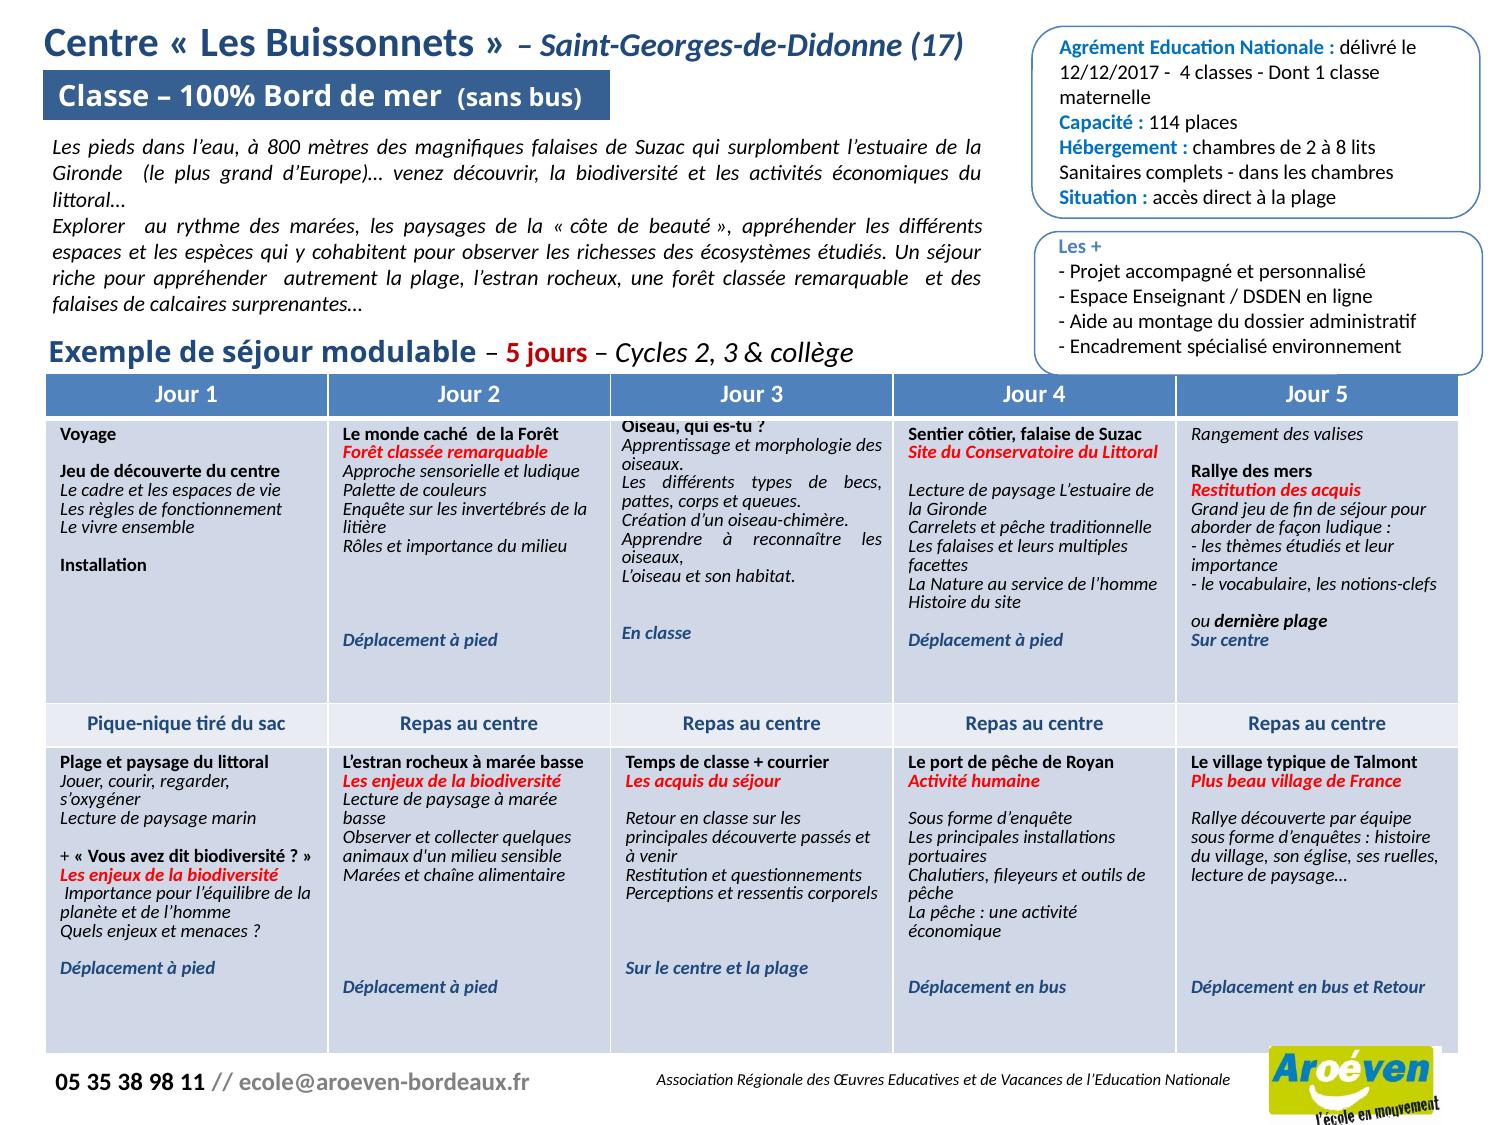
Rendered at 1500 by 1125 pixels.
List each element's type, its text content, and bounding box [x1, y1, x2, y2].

text_box Les + - Projet accompagné et personnalisé - Espace Enseignant / DSDEN en ligne - Aide au montage du dossier administratif - Encadrement spécialisé environnement [1044, 225, 1452, 366]
table_cell Pique-nique tiré du sac [46, 704, 327, 746]
table_cell Sentier côtier, falaise de Suzac Site du Conservatoire du Littoral Lecture de paysage L’estuaire de la Gironde Carrelets et pêche traditionnelle Les falaises et leurs multiples facettes La Nature au service de l’homme Histoire du site Déplacement à pied [894, 421, 1175, 703]
table_cell Le village typique de Talmont Plus beau village de France Rallye découverte par équipe sous forme d’enquêtes : histoire du village, son église, ses ruelles, lecture de paysage… Déplacement en bus et Retour [1177, 748, 1458, 1053]
text_box pour 3 classes N° 178303 [1047, 24, 1483, 221]
table_header Jour 5 [1177, 378, 1458, 416]
table_header Jour 2 [329, 376, 610, 416]
text_box 05 35 38 98 11 // ecole@aroeven-bordeaux.fr [40, 1058, 762, 1104]
table_cell Voyage Jeu de découverte du centre Le cadre et les espaces de vie Les règles de fonctionnement Le vivre ensemble Installation [46, 421, 327, 703]
table_cell Repas au centre [329, 704, 610, 746]
table_header Jour 1 [46, 376, 327, 416]
text_box Classe – 100% Bord de mer (sans bus) [43, 70, 610, 120]
table_cell Temps de classe + courrier Les acquis du séjour Retour en classe sur les principales découverte passés et à venir Restitution et questionnements Perceptions et ressentis corporels Sur le centre et la plage [611, 748, 892, 1053]
table_cell Plage et paysage du littoral Jouer, courir, regarder, s’oxygéner Lecture de paysage marin + « Vous avez dit biodiversité ? » Les enjeux de la biodiversité Importance pour l’équilibre de la planète et de l’homme Quels enjeux et menaces ? Déplacement à pied [46, 748, 327, 1053]
text_box Les pieds dans l’eau, à 800 mètres des magnifiques falaises de Suzac qui surplombent l’estuaire de la Gironde (le plus grand d’Europe)… venez découvrir, la biodiversité et les activités économiques du littoral… Explorer au rythme des marées, les paysages de la « côte de beauté », appréhender les différents espaces et les espèces qui y cohabitent pour observer les richesses des écosystèmes étudiés. Un séjour riche pour appréhender autrement la plage, l’estran rocheux, une forêt classée remarquable et des falaises de calcaires surprenantes… [37, 125, 999, 324]
table_cell L’estran rocheux à marée basse Les enjeux de la biodiversité Lecture de paysage à marée basse Observer et collecter quelques animaux d'un milieu sensible Marées et chaîne alimentaire Déplacement à pied [329, 748, 610, 1053]
picture [1269, 1046, 1442, 1125]
table_cell Repas au centre [894, 704, 1175, 746]
table_header Jour 4 [894, 374, 1175, 416]
table_header Jour 3 [611, 376, 892, 416]
table_cell Oiseau, qui es-tu ? Apprentissage et morphologie des oiseaux. Les différents types de becs, pattes, corps et queues. Création d’un oiseau-chimère. Apprendre à reconnaître les oiseaux, L’oiseau et son habitat. En classe [611, 421, 892, 703]
text_box Centre « Les Buissonnets » – Saint-Georges-de-Didonne (17) [29, 7, 998, 73]
table_cell Rangement des valises Rallye des mers Restitution des acquis Grand jeu de fin de séjour pour aborder de façon ludique : - les thèmes étudiés et leur importance - le vocabulaire, les notions-clefs ou dernière plage Sur centre [1177, 421, 1458, 703]
text_box Association Régionale des Œuvres Educatives et de Vacances de l’Education Nationale [762, 1061, 1247, 1097]
table_cell Le port de pêche de Royan Activité humaine Sous forme d’enquête Les principales installations portuaires Chalutiers, fileyeurs et outils de pêche La pêche : une activité économique Déplacement en bus [894, 748, 1175, 1053]
text_box [1032, 229, 1485, 378]
text_box Exemple de séjour modulable – 5 jours – Cycles 2, 3 & collège [33, 326, 967, 376]
text_box Agrément Education Nationale : délivré le 12/12/2017 - 4 classes - Dont 1 classe maternelle Capacité : 114 places Hébergement : chambres de 2 à 8 lits Sanitaires complets - dans les chambres Situation : accès direct à la plage [1044, 26, 1453, 216]
table_cell Repas au centre [1177, 704, 1458, 746]
text_box pour 3 classes N° 178303 [1029, 30, 1044, 214]
table_cell Le monde caché de la Forêt Forêt classée remarquable Approche sensorielle et ludique Palette de couleurs Enquête sur les invertébrés de la litière Rôles et importance du milieu Déplacement à pied [329, 421, 610, 703]
table_cell Repas au centre [611, 704, 892, 746]
